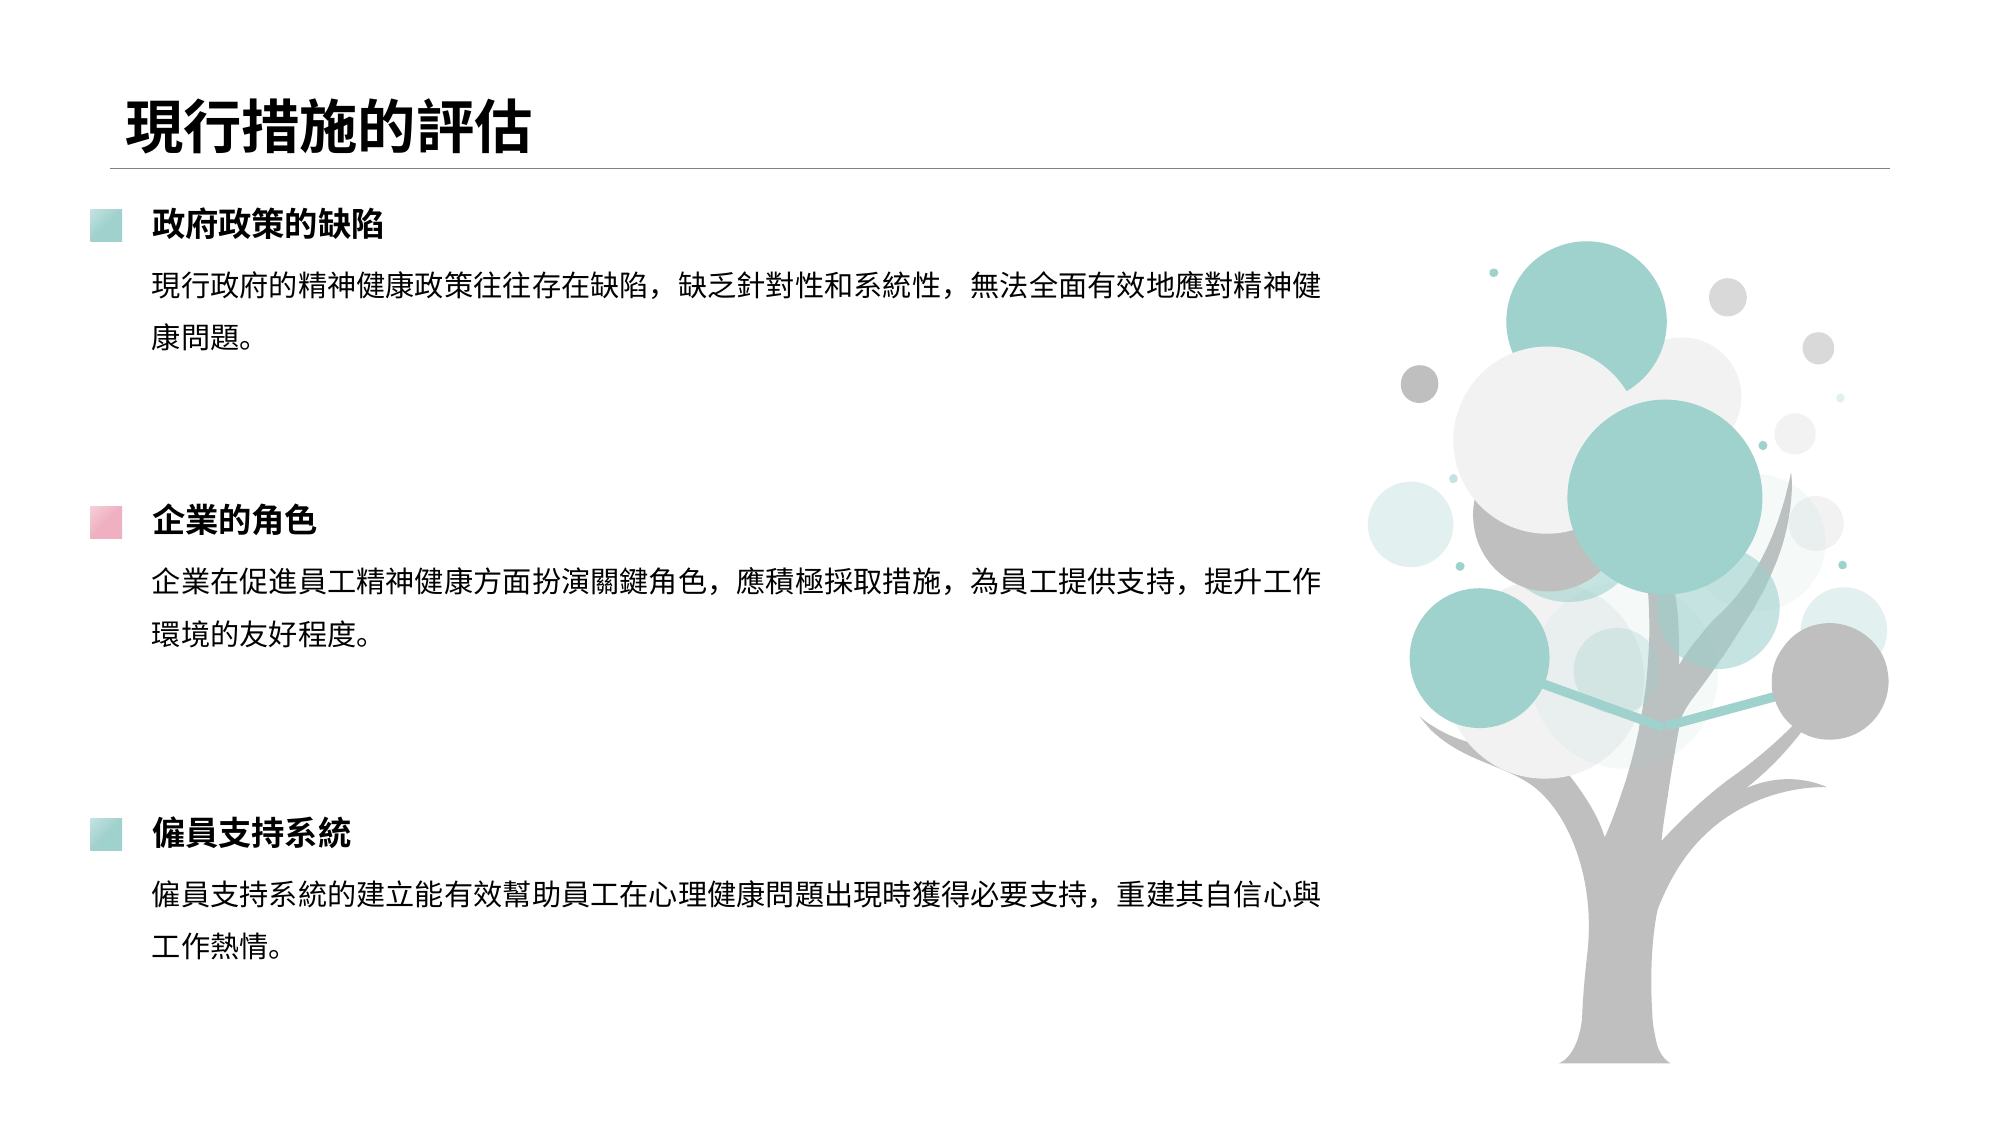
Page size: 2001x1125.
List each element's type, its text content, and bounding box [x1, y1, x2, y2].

text_box 僱員支持系統 [137, 804, 1355, 860]
text_box 企業的角色 [137, 492, 1355, 548]
text_box 僱員支持系統的建立能有效幫助員工在心理健康問題出現時獲得必要支持，重建其自信心與工作熱情。 [136, 850, 1355, 971]
text_box [90, 506, 123, 539]
text_box 政府政策的缺陷 [137, 195, 1355, 251]
text_box 企業在促進員工精神健康方面扮演關鍵角色，應積極採取措施，為員工提供支持，提升工作環境的友好程度。 [136, 538, 1355, 659]
title 現行措施的評估 [109, 0, 1890, 169]
text_box [90, 209, 123, 242]
text_box 現行政府的精神健康政策往往存在缺陷，缺乏針對性和系統性，無法全面有效地應對精神健康問題。 [136, 241, 1355, 362]
text_box [90, 818, 123, 851]
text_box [1366, 240, 1891, 1064]
